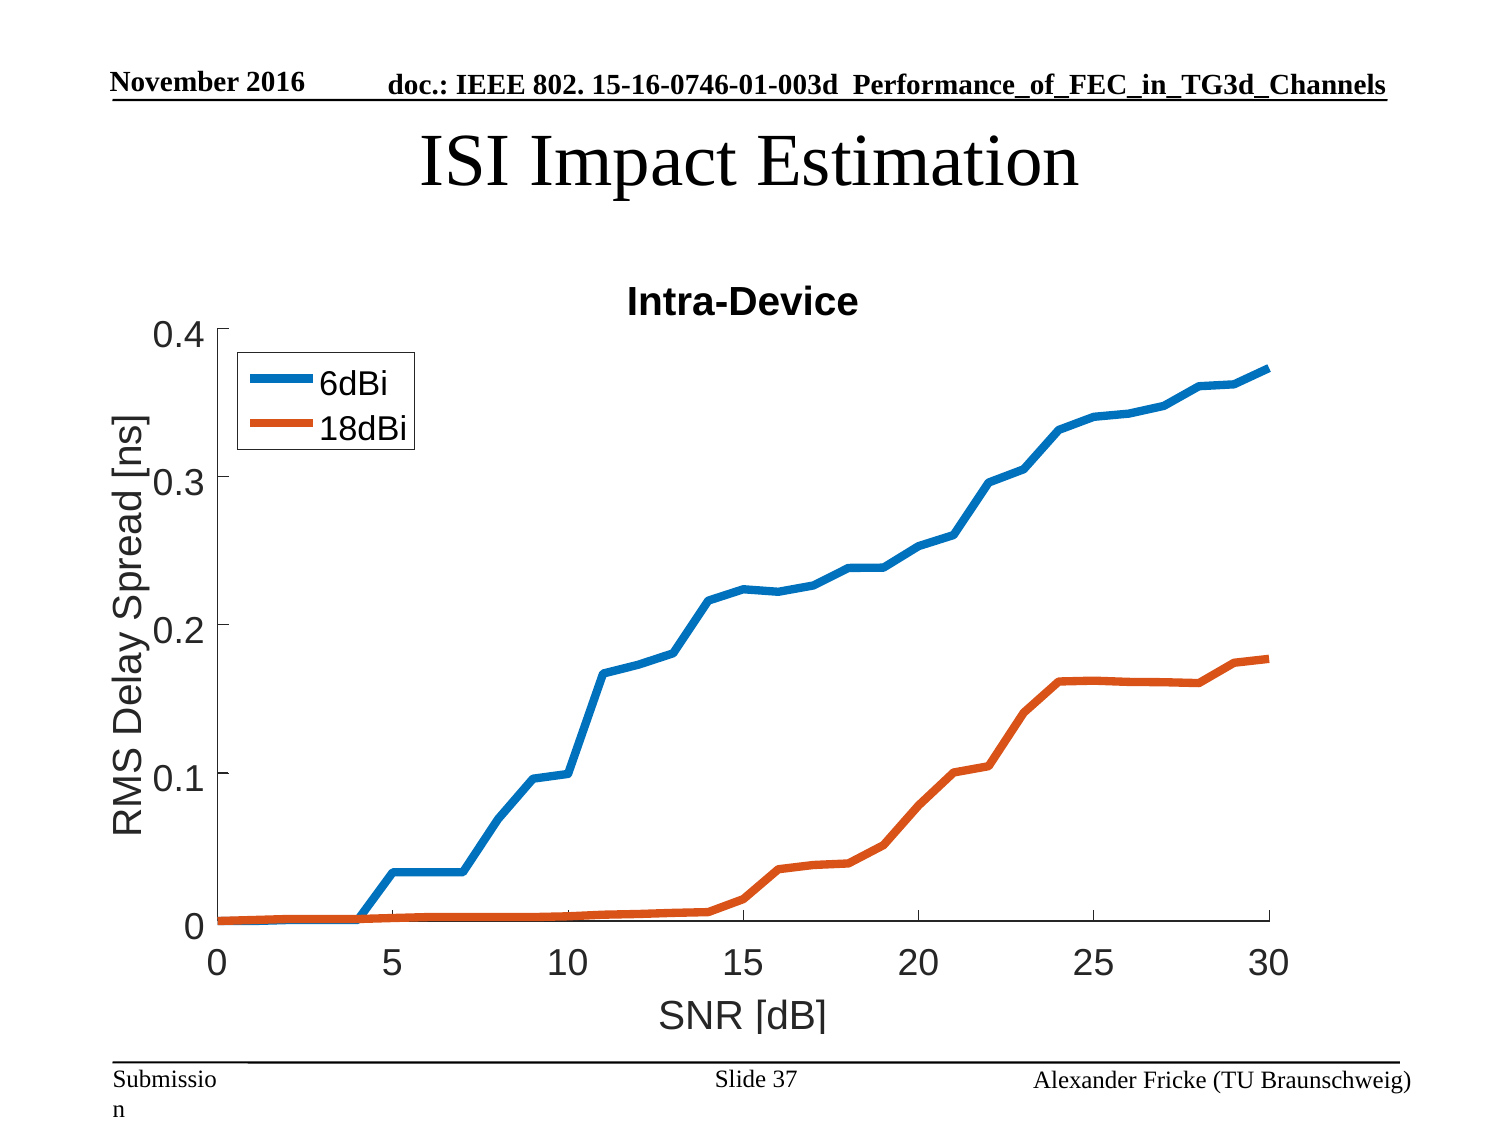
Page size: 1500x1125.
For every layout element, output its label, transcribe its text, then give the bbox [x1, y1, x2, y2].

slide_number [109, 61, 373, 98]
picture [40, 267, 1398, 1034]
slide_number Slide 37 [712, 1061, 800, 1093]
title ISI Impact Estimation [112, 112, 1388, 199]
text_box Alexander Fricke (TU Braunschweig) [899, 1063, 1412, 1094]
